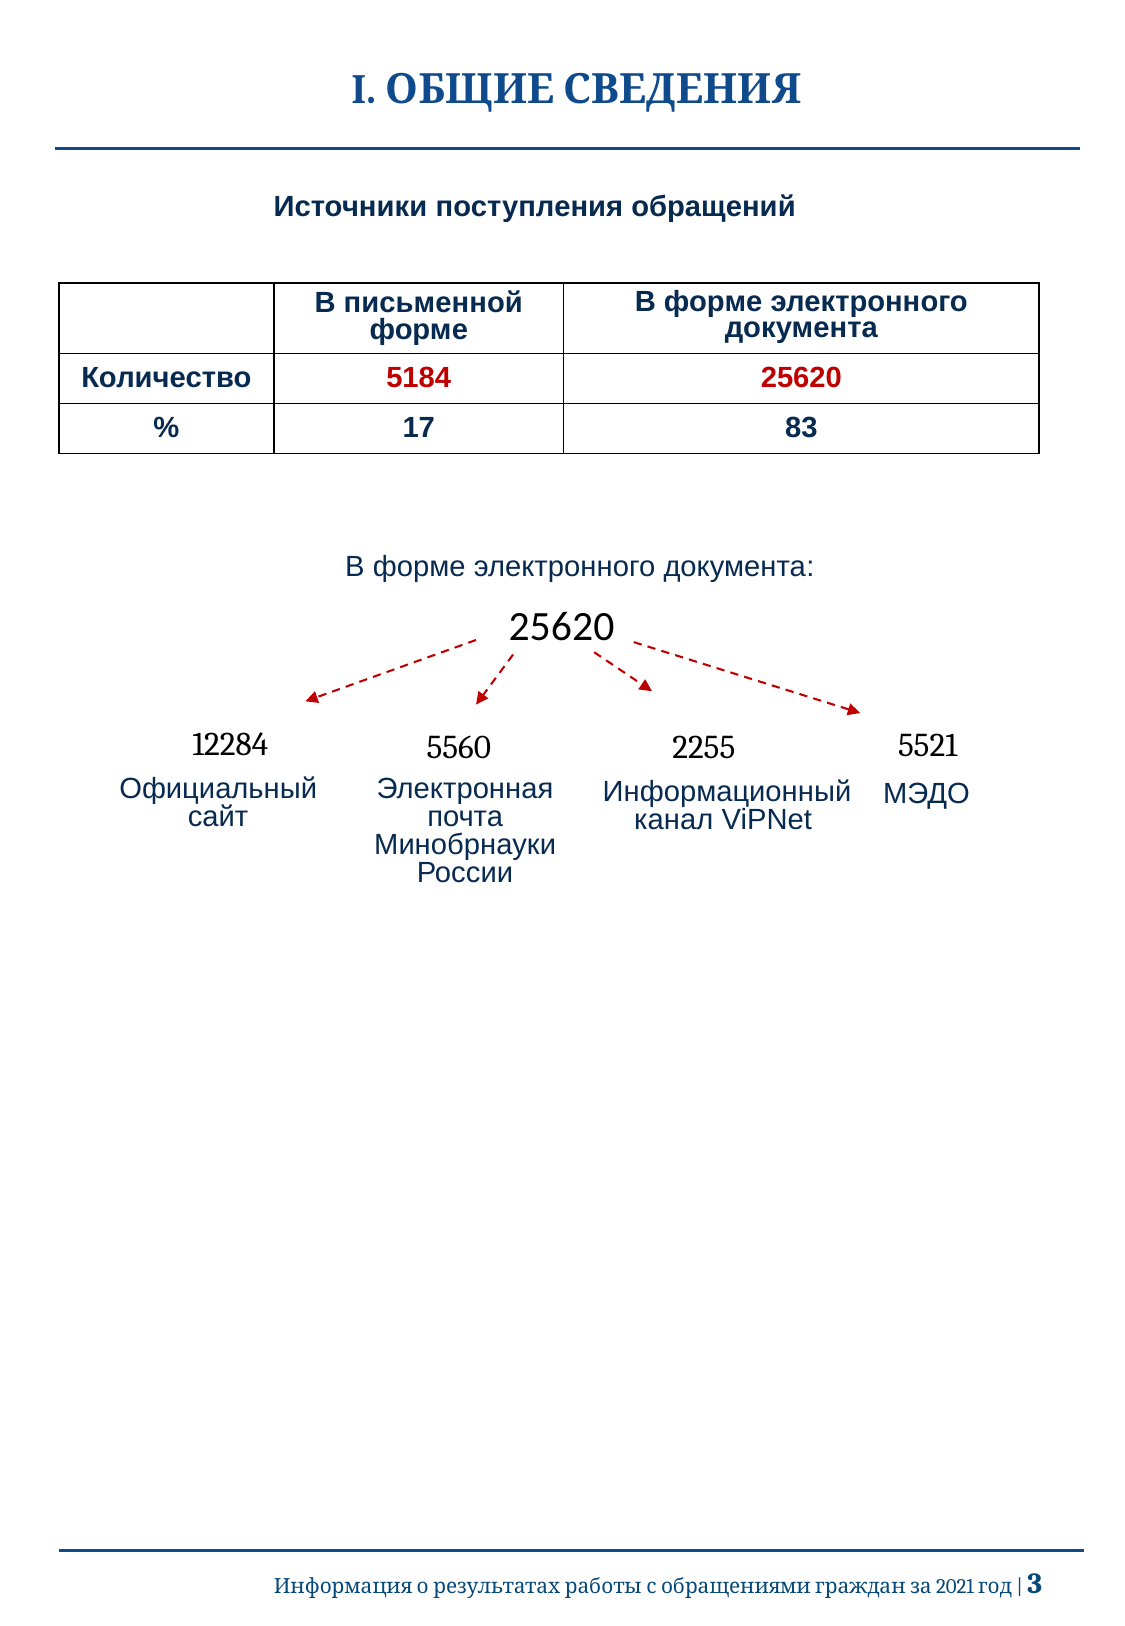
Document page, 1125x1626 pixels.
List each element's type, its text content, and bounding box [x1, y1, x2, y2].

text_box 2255 [657, 718, 751, 773]
text_box 25620 [493, 591, 630, 657]
text_box 5560 [403, 718, 515, 773]
title I. ОБЩИЕ СВЕДЕНИЯ [8, 44, 1125, 122]
table_cell 83 [564, 404, 1038, 453]
text_box 5521 [874, 715, 982, 771]
table_cell 5184 [275, 354, 563, 403]
text_box Электронная почта Минобрнауки России [335, 769, 595, 896]
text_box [633, 642, 861, 713]
table_header [60, 284, 273, 353]
table_header В письменной форме [275, 284, 563, 353]
text_box Официальный сайт [100, 769, 335, 840]
text_box Информационный канал ViPNet [587, 771, 868, 843]
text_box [594, 652, 652, 692]
text_box Источники поступления обращений [96, 187, 812, 258]
text_box Информация о результатах работы с обращениями граждан за 2021 год | 3 [200, 1563, 1057, 1607]
text_box 12284 [168, 714, 292, 770]
text_box В форме электронного документа: [249, 546, 910, 625]
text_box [476, 654, 514, 705]
table_cell 17 [275, 404, 563, 453]
table_cell Количество [60, 354, 273, 403]
table_header В форме электронного документа [564, 284, 1038, 353]
table_cell 25620 [564, 354, 1038, 403]
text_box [305, 639, 476, 702]
table_cell % [60, 404, 273, 453]
text_box МЭДО [801, 773, 1052, 817]
